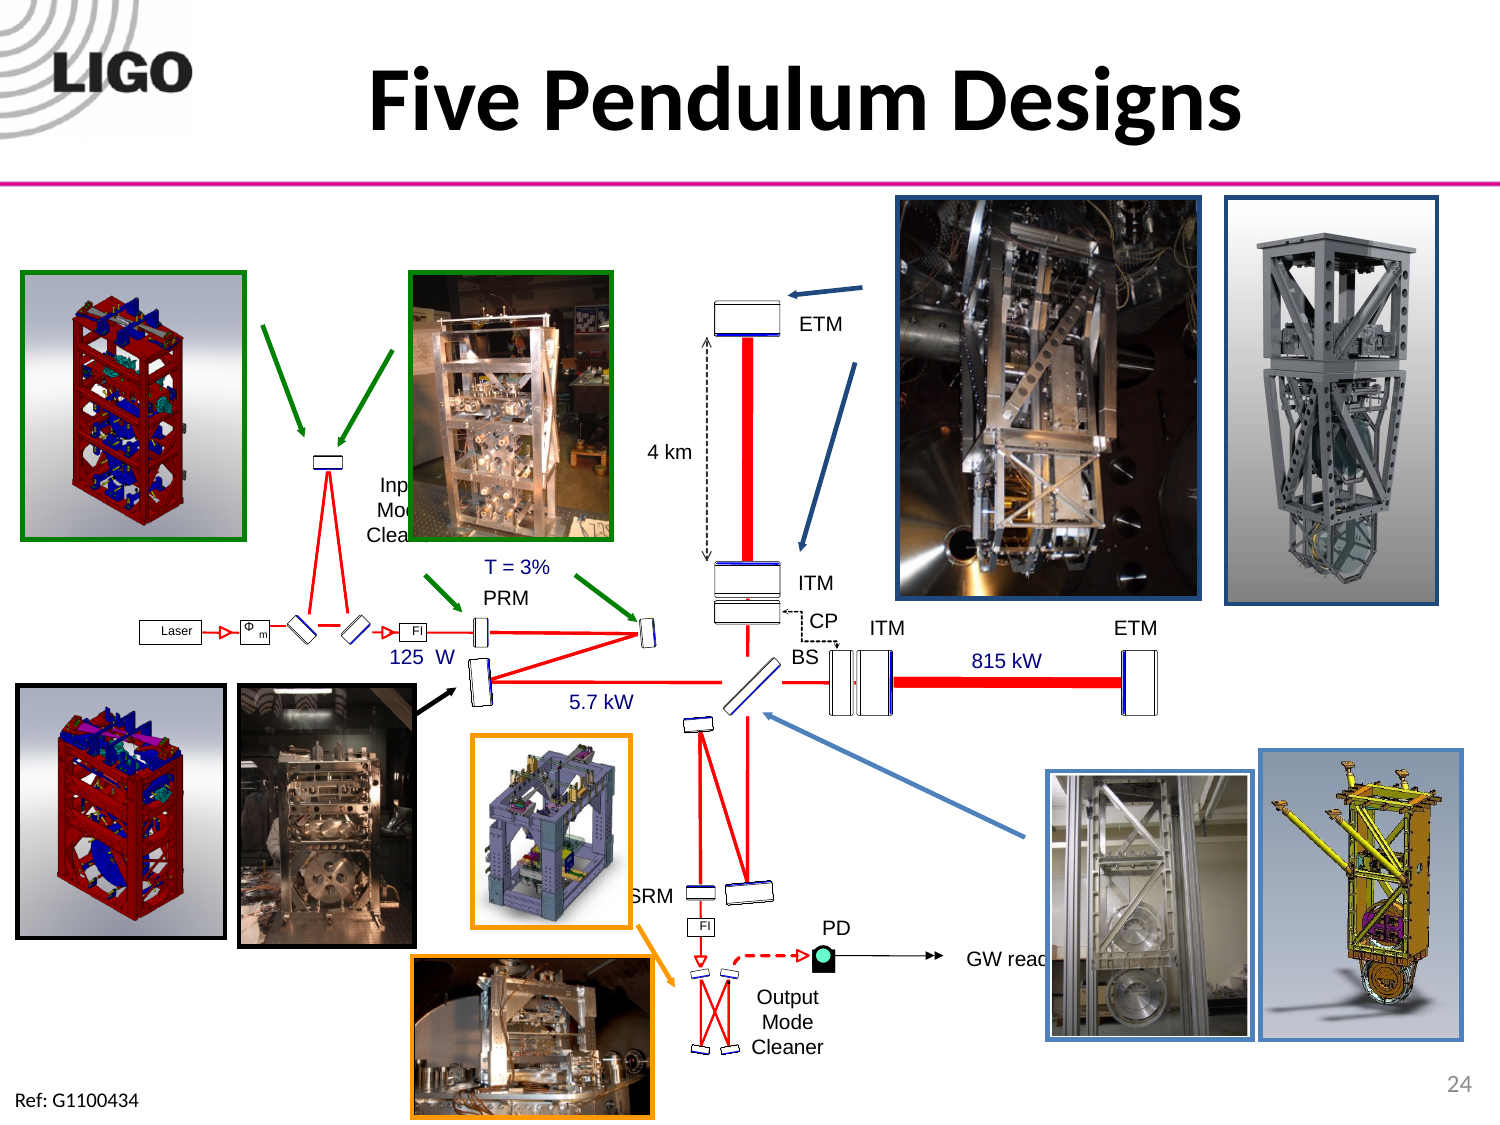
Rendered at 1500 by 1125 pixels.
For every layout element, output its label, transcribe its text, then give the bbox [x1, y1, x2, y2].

picture [24, 274, 243, 538]
picture [414, 958, 651, 1116]
picture [474, 737, 629, 926]
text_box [112, 283, 1163, 1076]
picture [1262, 752, 1460, 1038]
picture [899, 199, 1198, 597]
picture [412, 274, 610, 538]
picture [1049, 773, 1251, 1038]
text_box Ref: G1100434 [0, 1079, 200, 1120]
picture [19, 687, 223, 936]
slide_number 24 [1012, 1052, 1488, 1113]
picture [1228, 199, 1435, 602]
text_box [0, 0, 1500, 188]
picture [241, 687, 413, 945]
